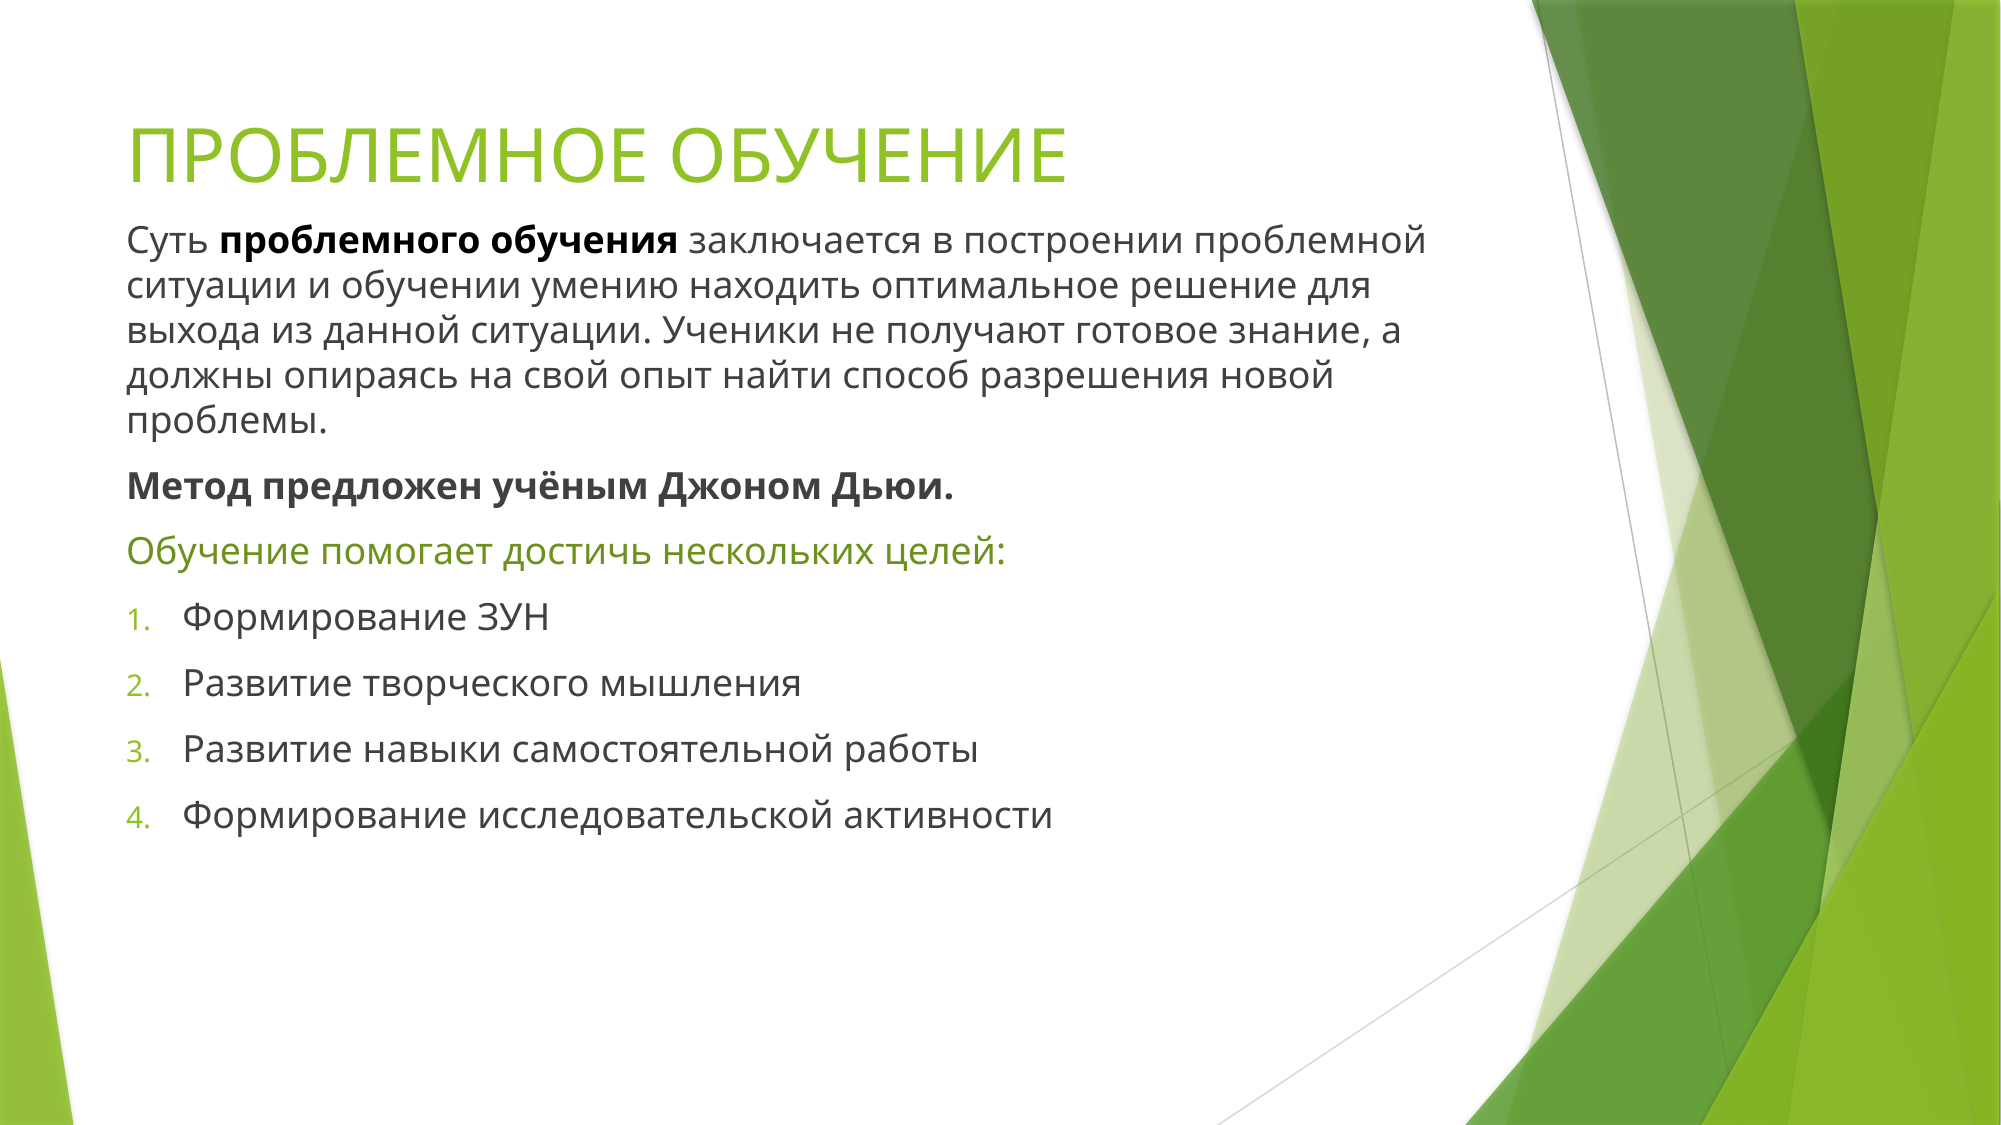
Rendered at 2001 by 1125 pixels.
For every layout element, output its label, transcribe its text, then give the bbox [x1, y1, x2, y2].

list Суть проблемного обучения заключается в построении проблемной ситуации и обучении умению находить оптимальное решение для выхода из данной ситуации. Ученики не получают готовое знание, а должны опираясь на свой опыт найти способ разрешения новой проблемы. Метод предложен учёным Джоном Дьюи. Обучение помогает достичь нескольких целей: Формирование ЗУН Развитие творческого мышления Развитие навыки самостоятельной работы Формирование исследовательской активности [111, 208, 1522, 845]
title ПРОБЛЕМНОЕ ОБУЧЕНИЕ [111, 99, 1522, 208]
